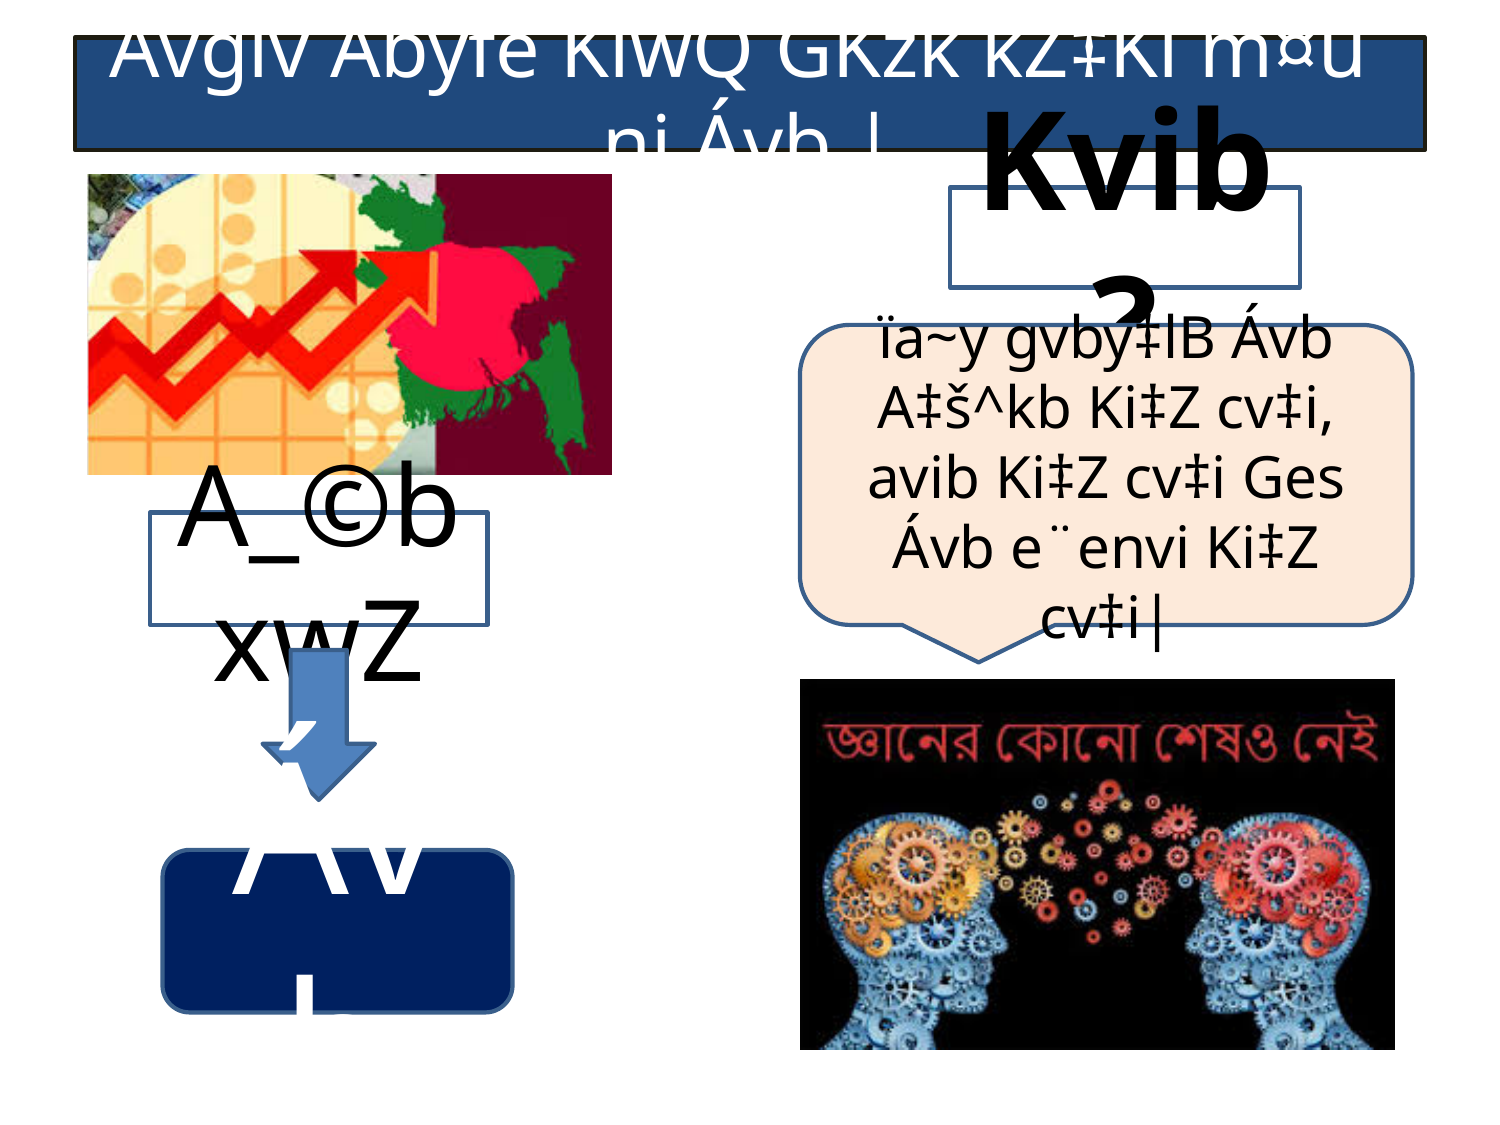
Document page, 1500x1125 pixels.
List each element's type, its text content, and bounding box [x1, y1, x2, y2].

text_box ïa~y gvby‡lB Ávb A‡š^kb Ki‡Z cv‡i, avib Ki‡Z cv‡i Ges Ávb e¨envi Ki‡Z cv‡i| [797, 322, 1415, 665]
text_box Ávb [160, 847, 515, 1015]
text_box A_©bxwZ [148, 510, 490, 627]
picture [799, 678, 1396, 1051]
text_box Kvib ? [948, 185, 1302, 290]
text_box [260, 647, 377, 803]
text_box Avgiv Abyfe KiwQ GKzk kZ‡Ki m¤ú` nj Ávb | [73, 35, 1427, 152]
picture [87, 174, 612, 476]
